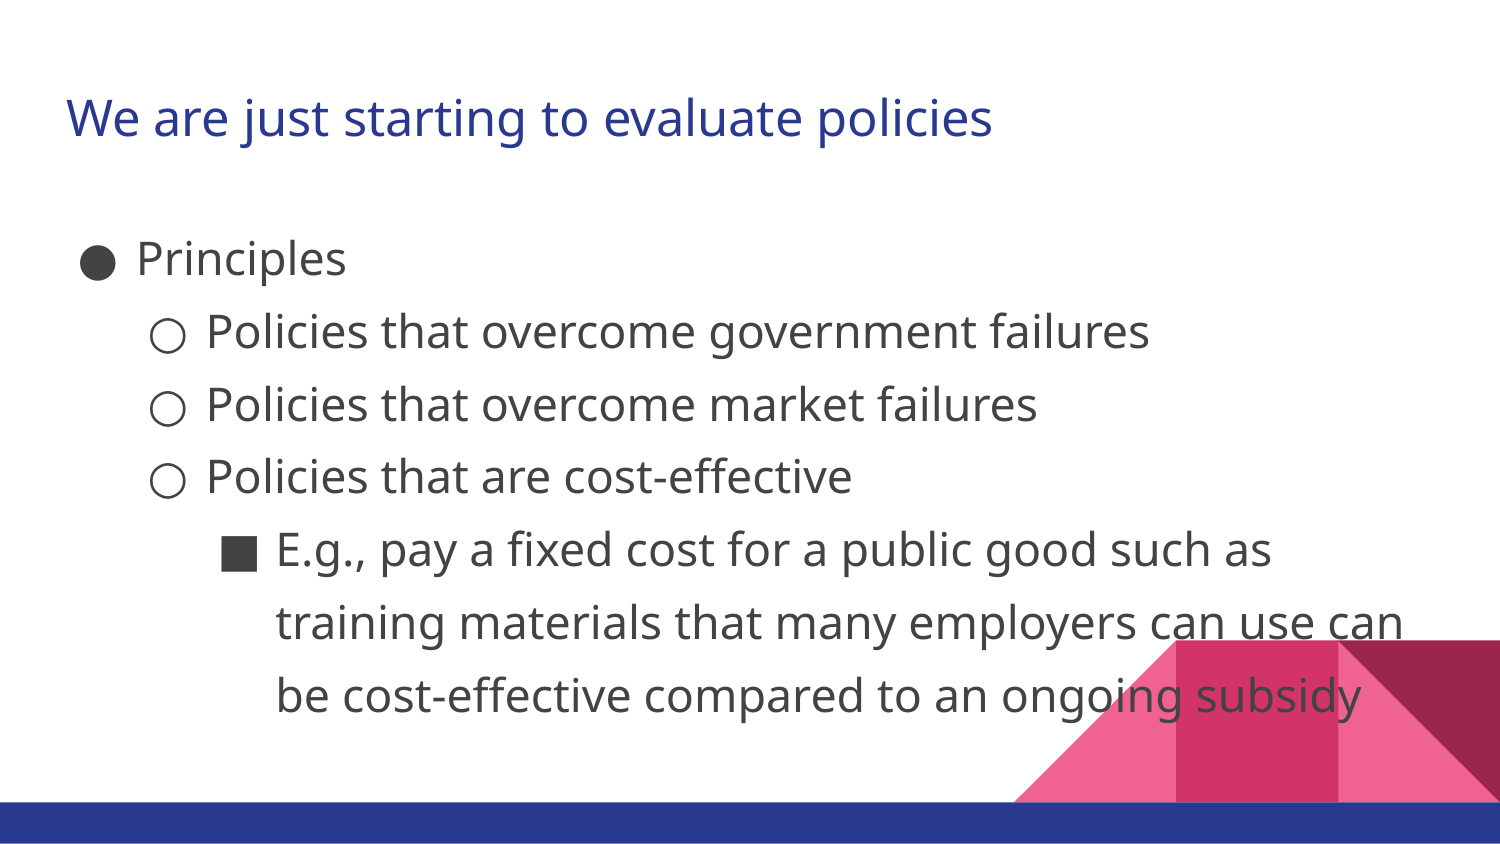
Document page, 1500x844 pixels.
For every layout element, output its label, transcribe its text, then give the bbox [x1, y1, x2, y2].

title We are just starting to evaluate policies [51, 67, 1449, 167]
list Principles Policies that overcome government failures Policies that overcome market failures Policies that are cost-effective E.g., pay a fixed cost for a public good such as training materials that many employers can use can be cost-effective compared to an ongoing subsidy [51, 201, 1449, 750]
